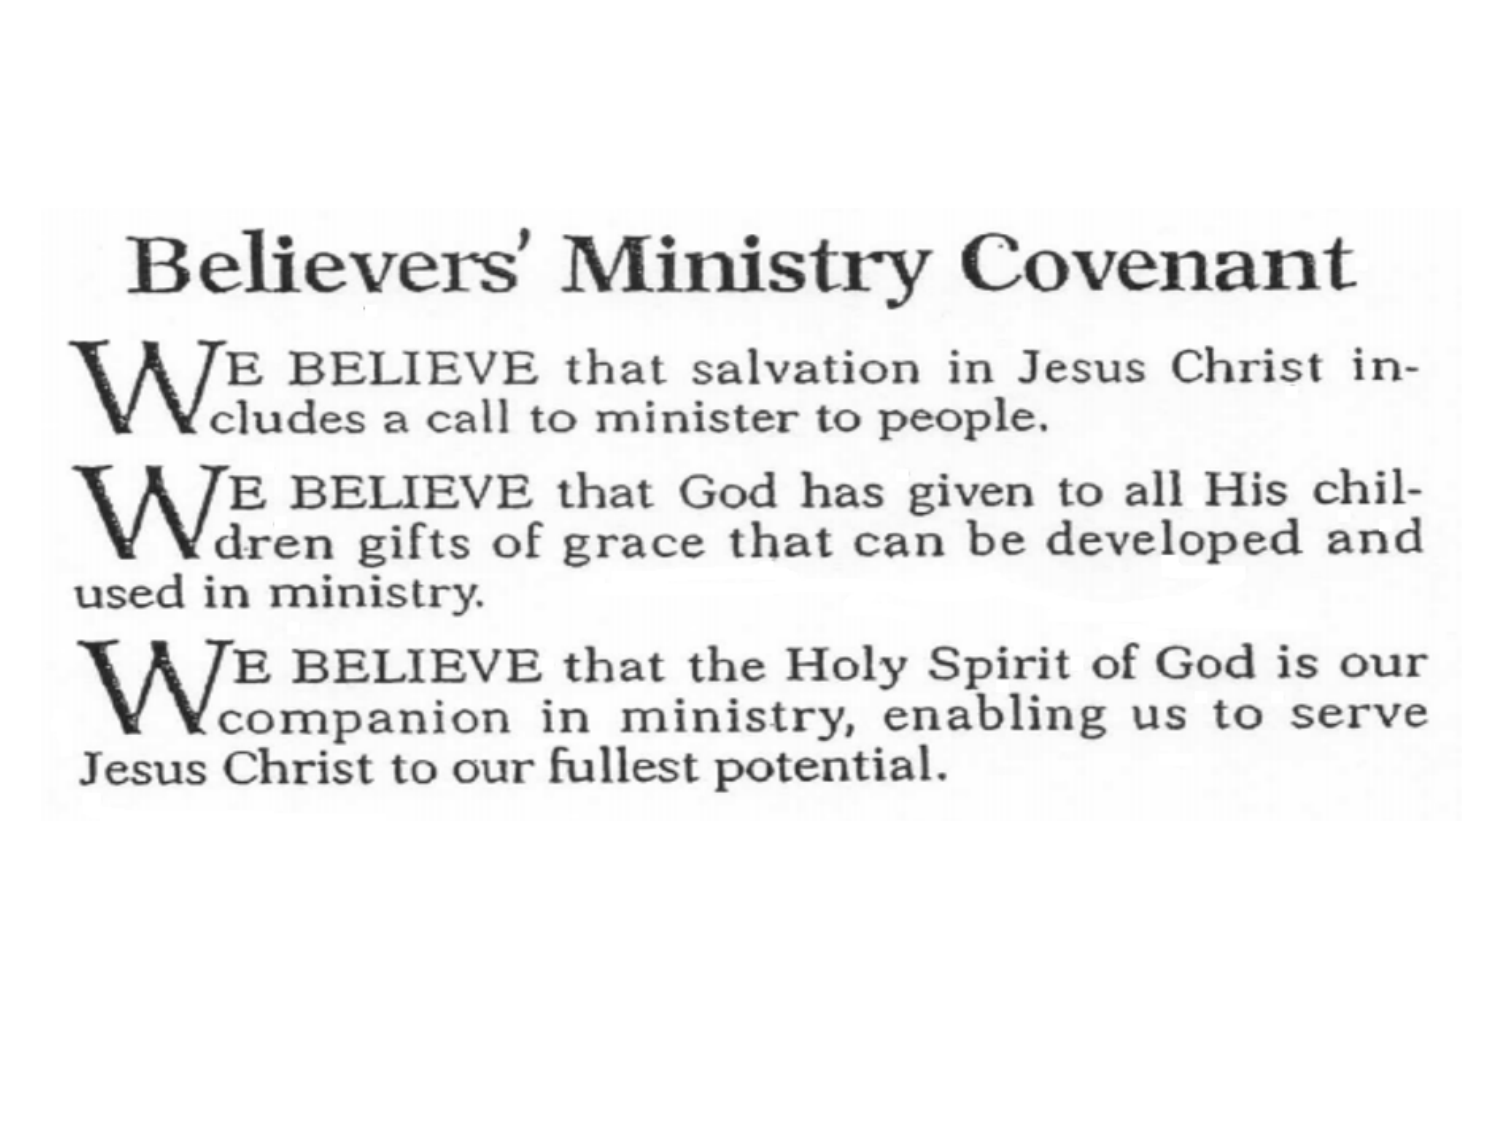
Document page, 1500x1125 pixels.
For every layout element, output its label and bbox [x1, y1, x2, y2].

picture [41, 207, 1463, 821]
